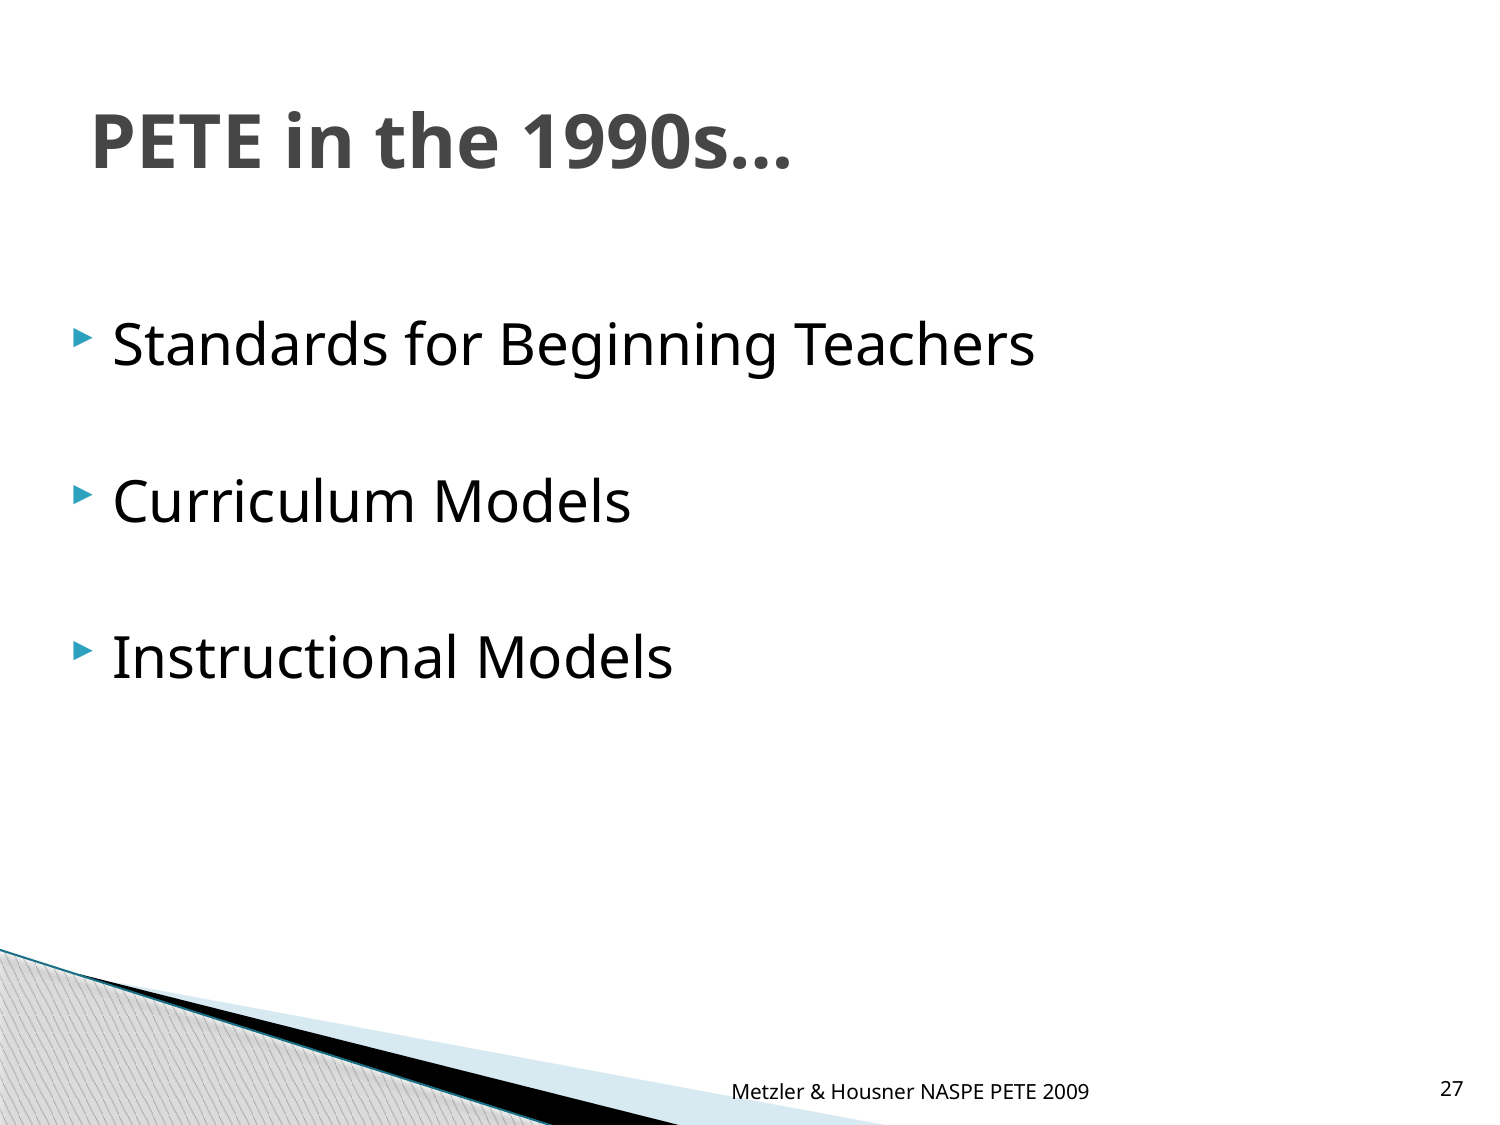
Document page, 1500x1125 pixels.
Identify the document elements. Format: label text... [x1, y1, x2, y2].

slide_number 27 [1418, 1051, 1479, 1112]
title PETE in the 1990s… [75, 45, 1425, 233]
list Standards for Beginning Teachers Curriculum Models Instructional Models [37, 299, 1375, 975]
footer Metzler & Housner NASPE PETE 2009 [687, 1051, 1105, 1112]
